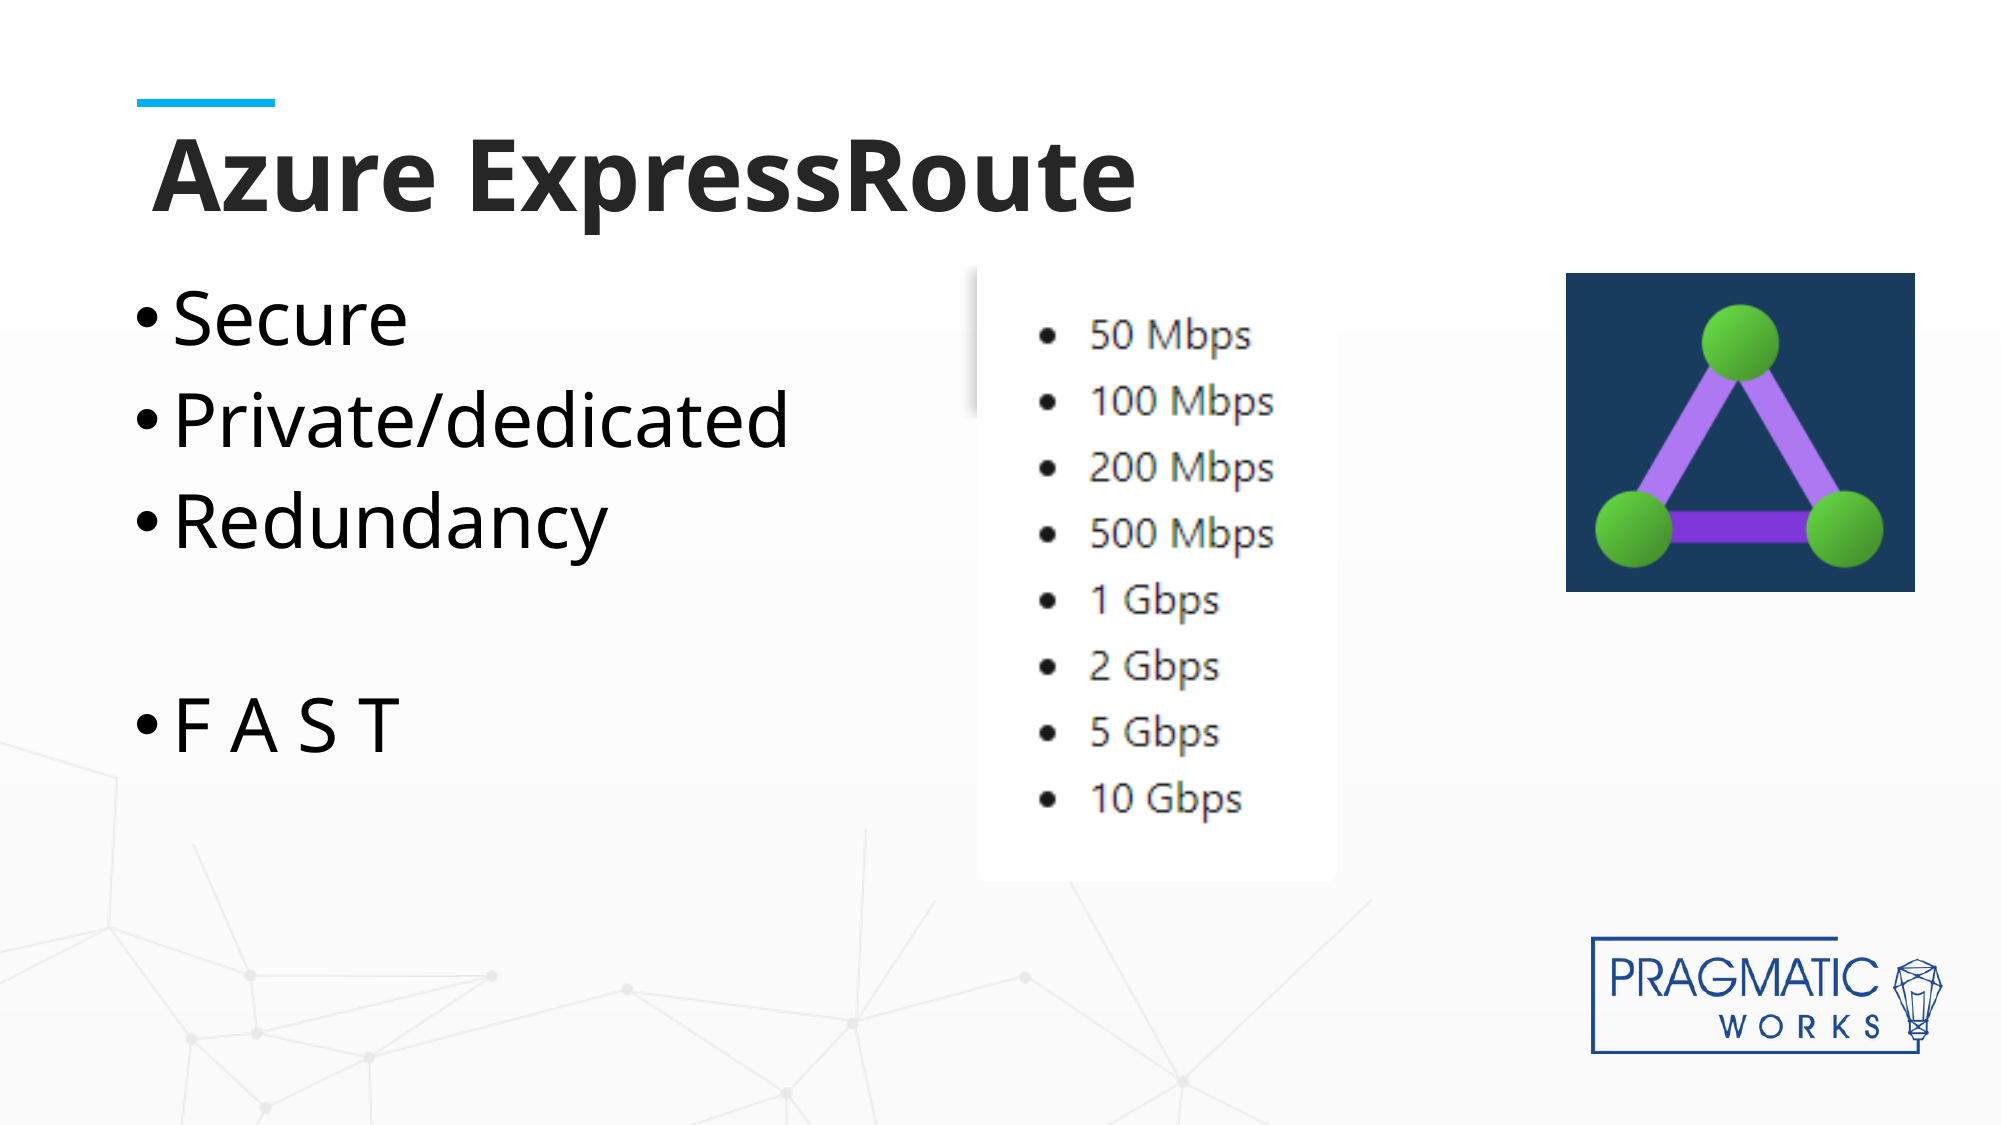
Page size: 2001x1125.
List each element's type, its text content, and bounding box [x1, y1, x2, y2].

picture [1566, 273, 1915, 592]
list Secure Private/dedicated Redundancy F A S T [119, 273, 853, 794]
picture [1591, 936, 1943, 1054]
picture [998, 273, 1317, 861]
title Azure ExpressRoute [137, 103, 1158, 241]
